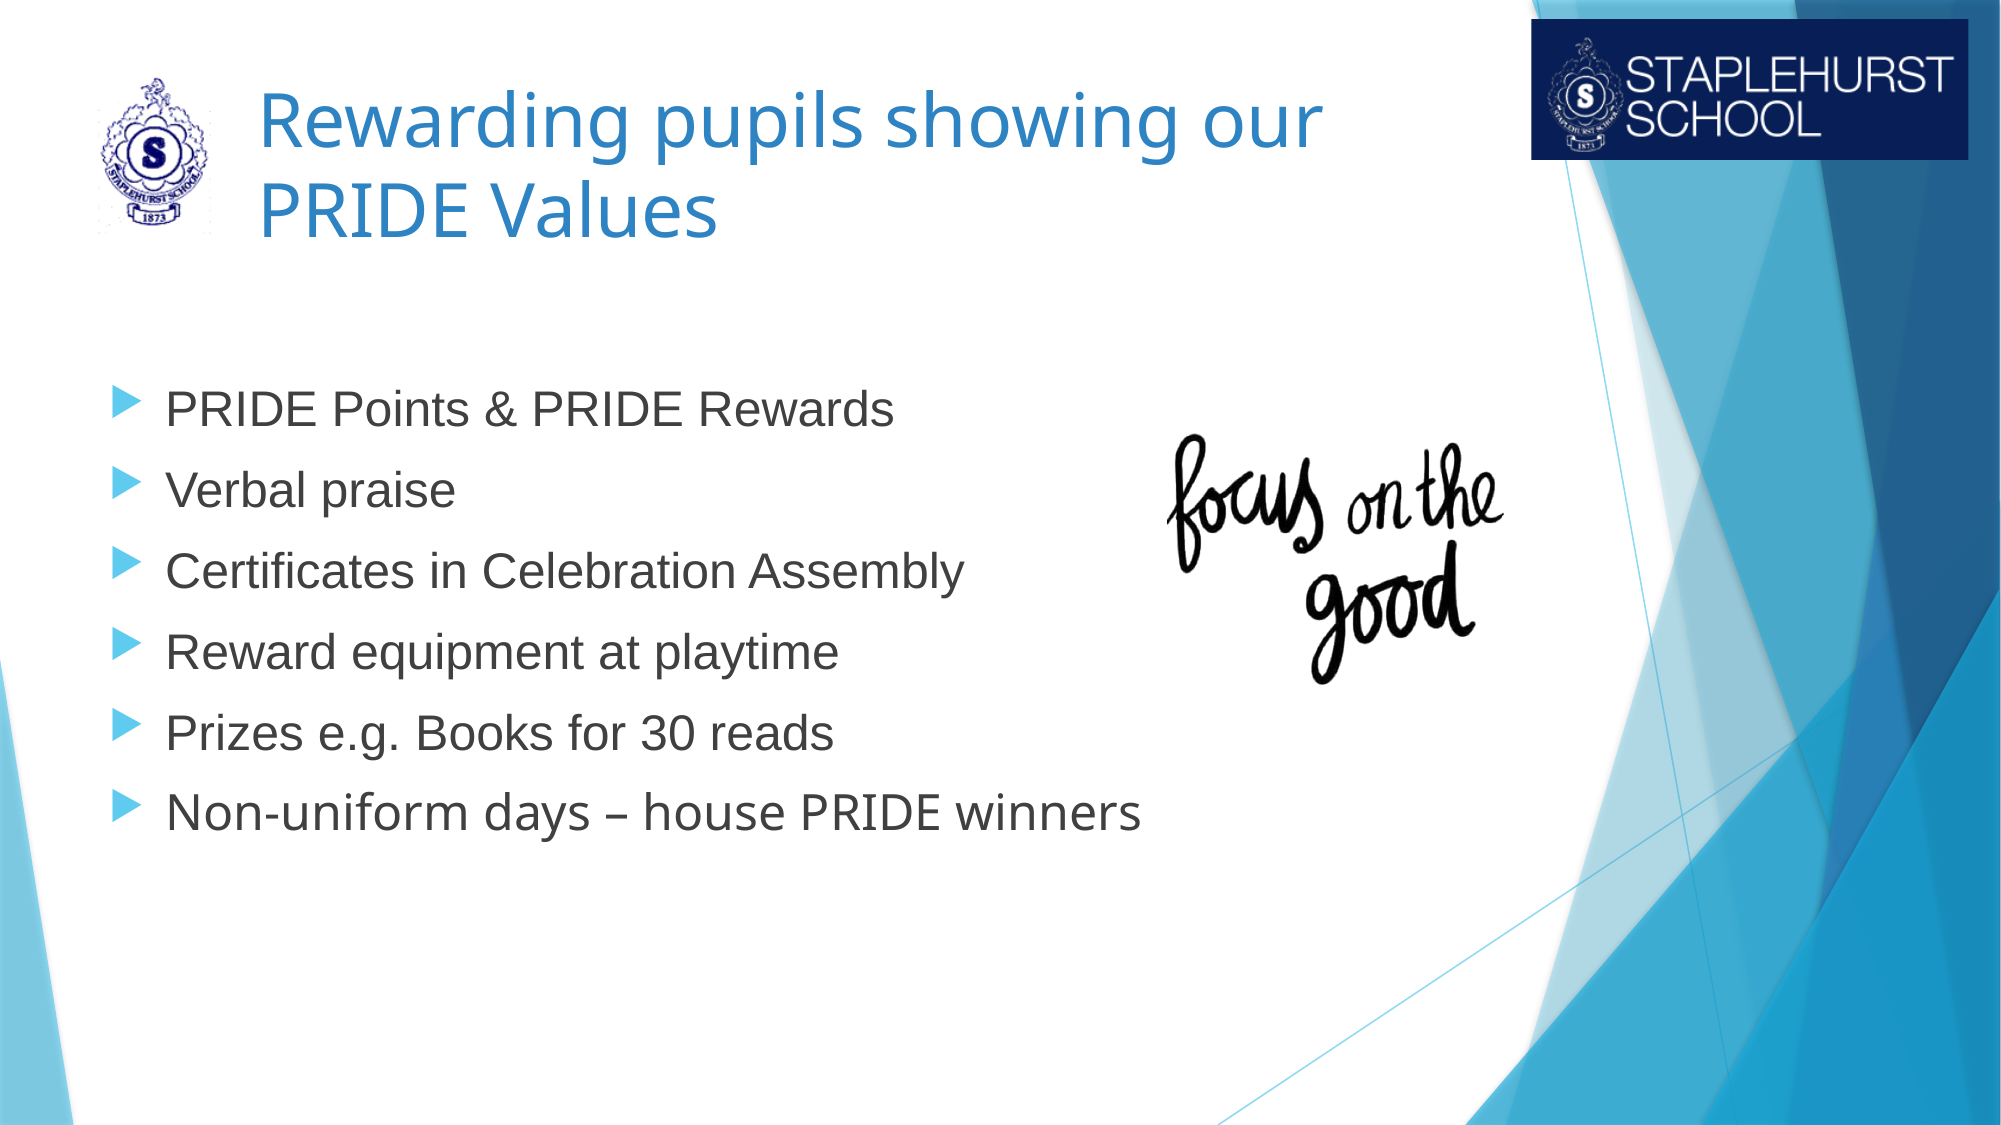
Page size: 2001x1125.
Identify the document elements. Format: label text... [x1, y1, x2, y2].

picture [1530, 18, 1970, 161]
list PRIDE Points & PRIDE Rewards Verbal praise Certificates in Celebration Assembly Reward equipment at playtime Prizes e.g. Books for 30 reads Non-uniform days – house PRIDE winners [93, 369, 1505, 882]
picture [1166, 414, 1505, 711]
title Rewarding pupils showing our PRIDE Values [242, 65, 1505, 282]
picture [65, 64, 243, 242]
